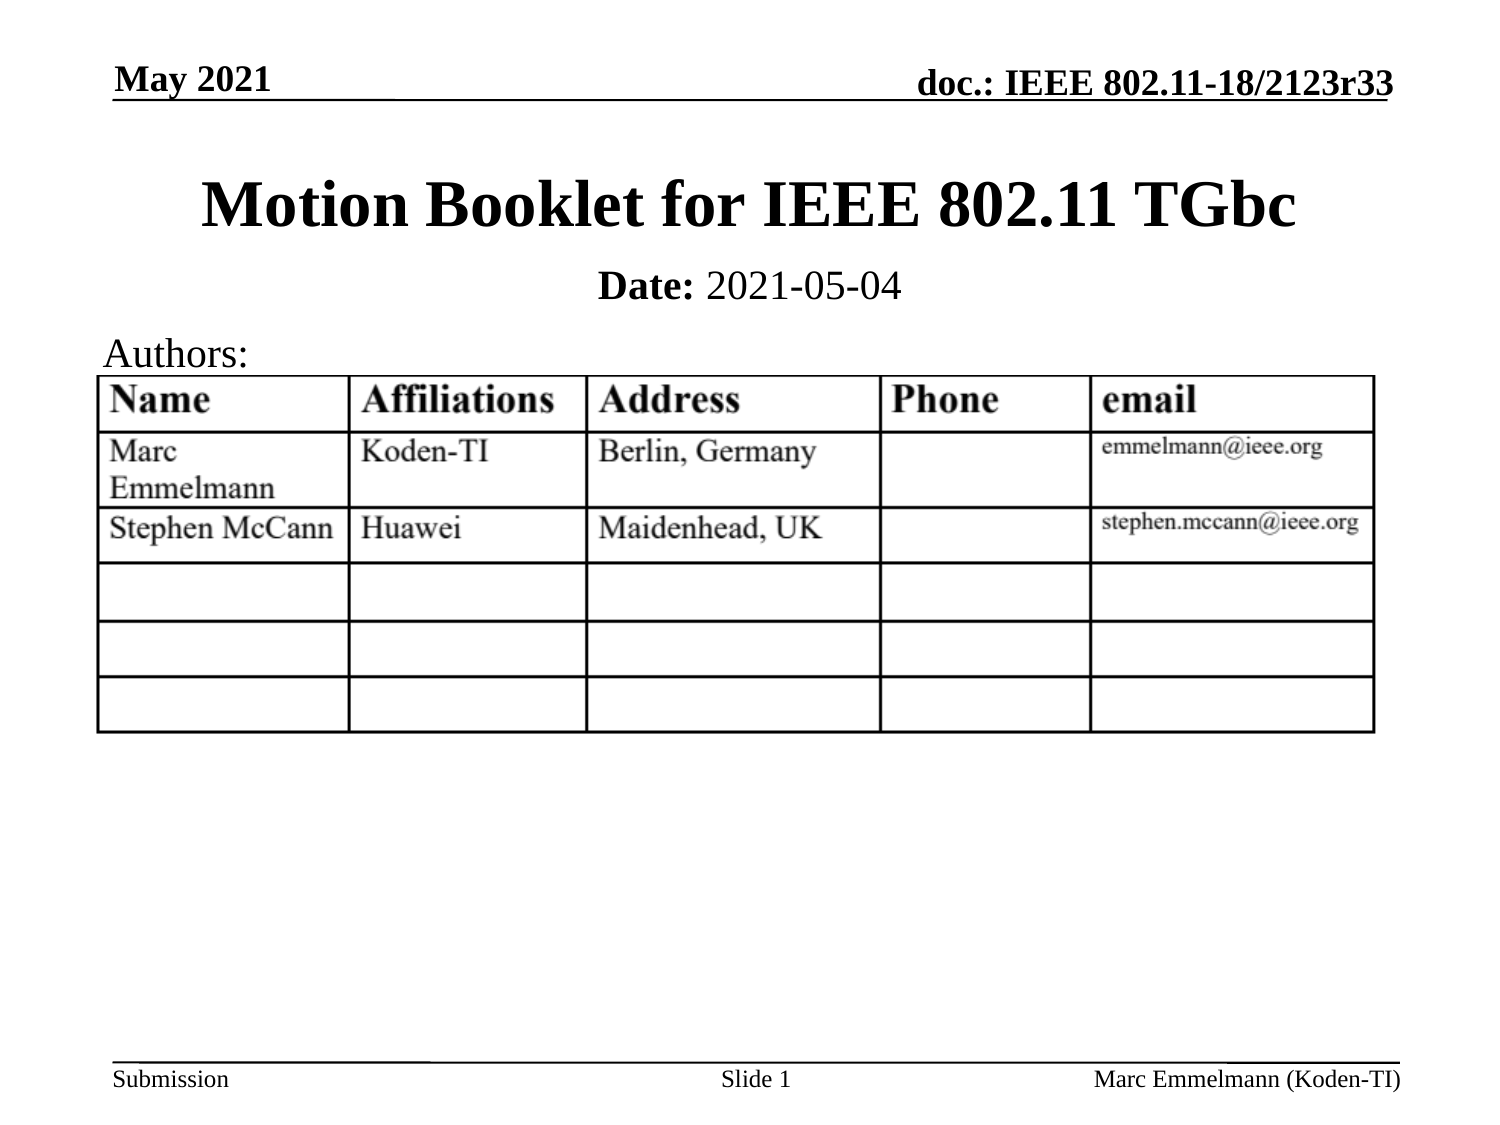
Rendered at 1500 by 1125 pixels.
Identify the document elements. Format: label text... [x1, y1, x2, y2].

footer Marc Emmelmann (Koden-TI) [902, 1061, 1402, 1093]
slide_number Slide 1 [712, 1061, 800, 1123]
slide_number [114, 54, 493, 100]
list Date: 2021-05-04 [112, 249, 1388, 316]
text_box Authors: [87, 318, 325, 373]
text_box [83, 374, 1402, 777]
title Motion Booklet for IEEE 802.11 TGbc [112, 112, 1388, 249]
